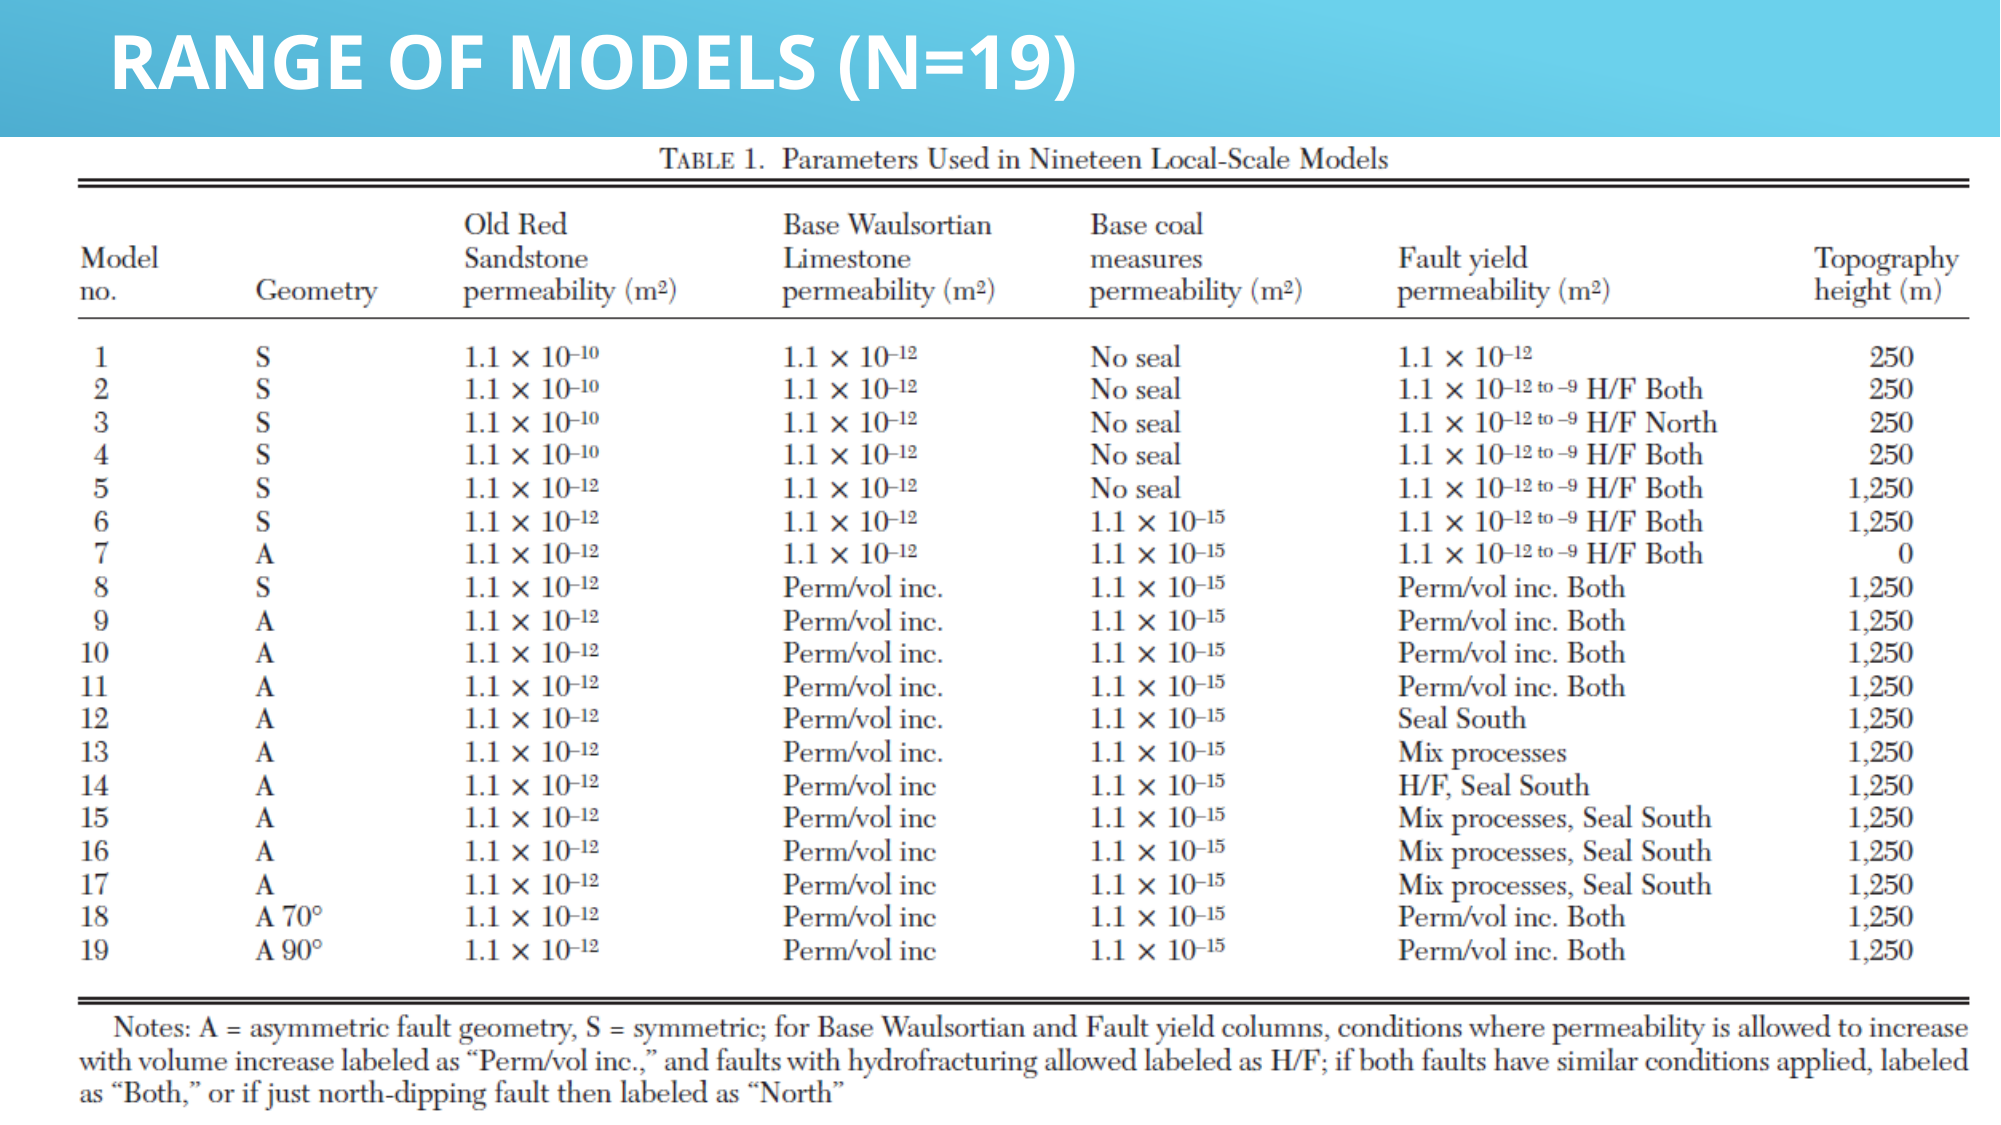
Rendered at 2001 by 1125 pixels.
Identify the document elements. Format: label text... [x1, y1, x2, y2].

title Range of Models (n=19) [93, 0, 1724, 137]
picture [0, 137, 2000, 1125]
